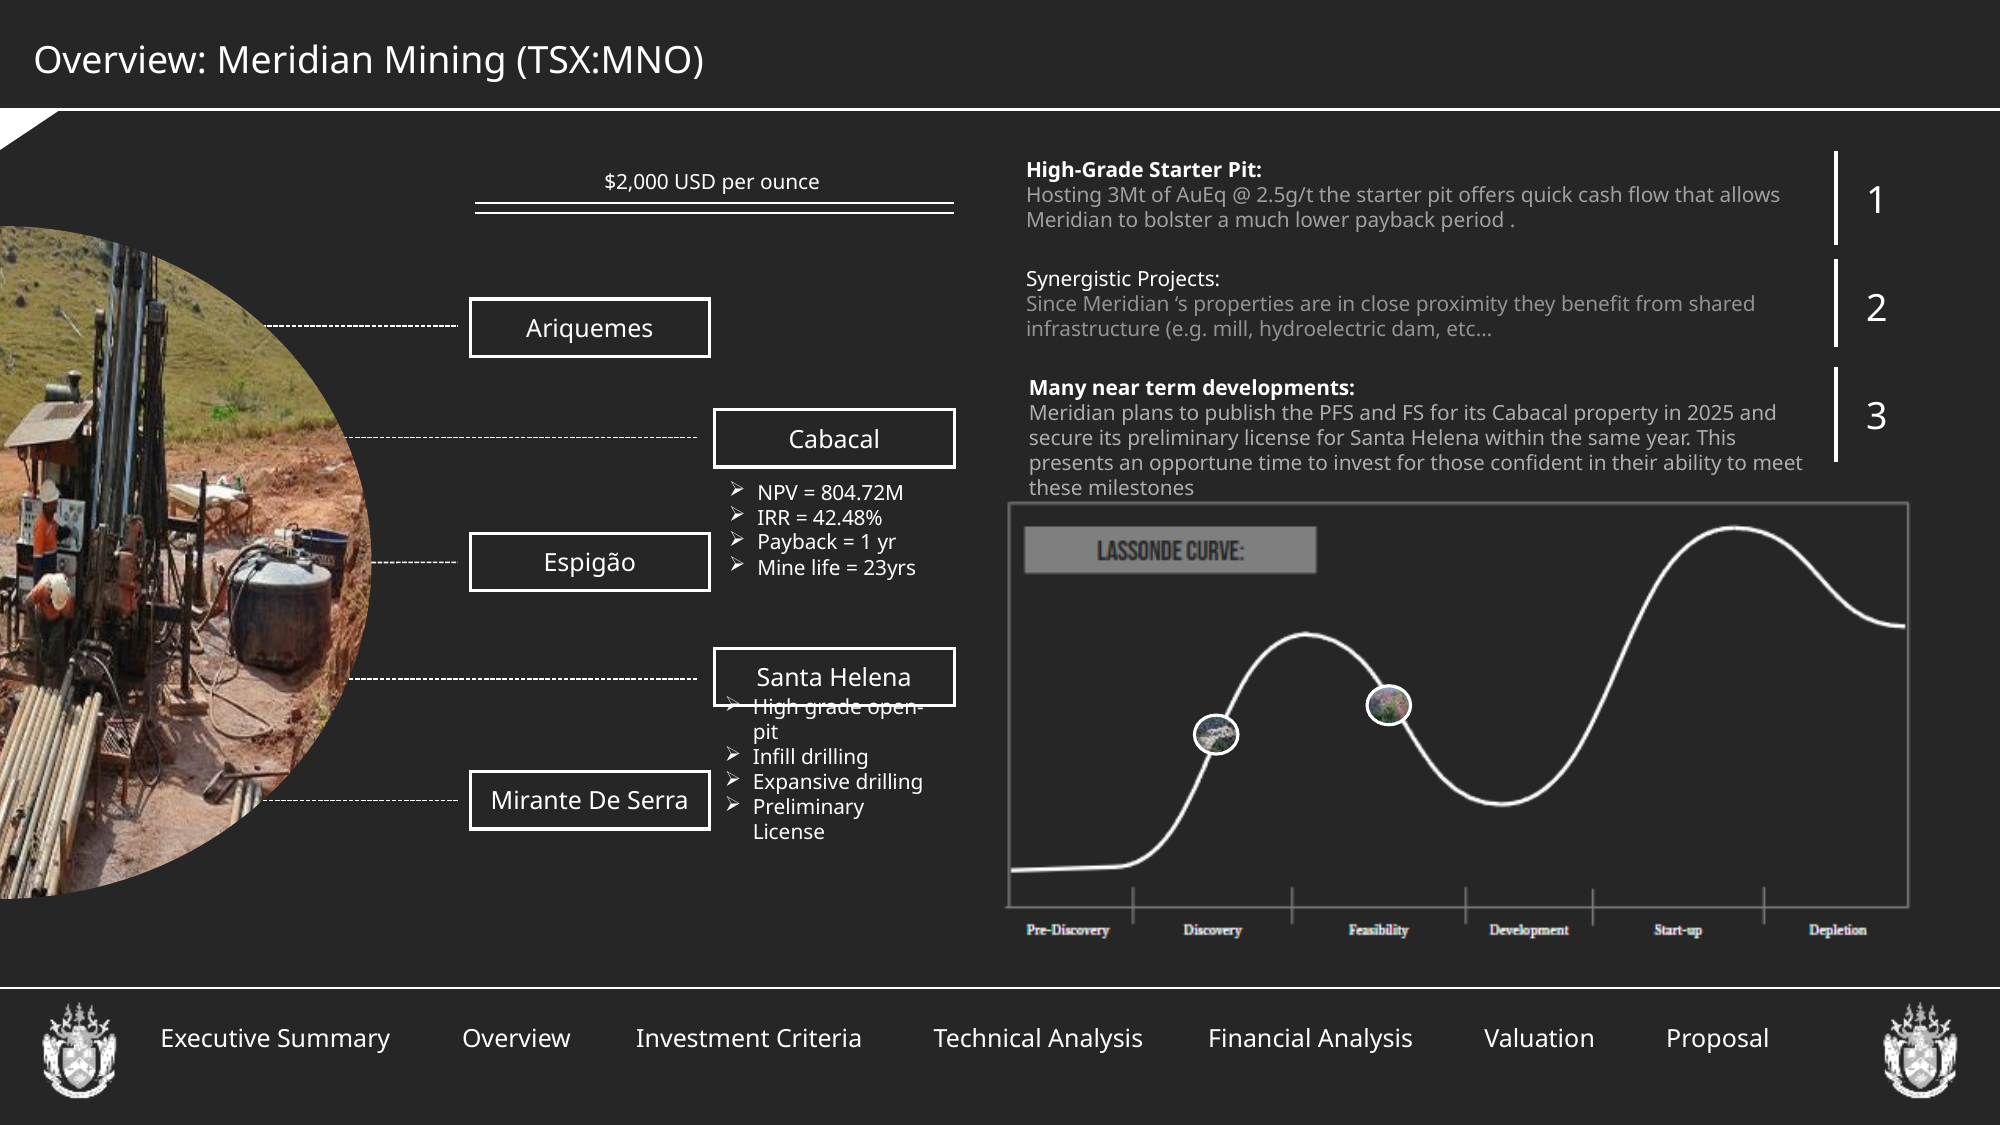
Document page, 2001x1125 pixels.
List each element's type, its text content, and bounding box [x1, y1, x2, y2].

text_box [469, 770, 711, 831]
text_box Many near term developments: Meridian plans to publish the PFS and FS for its Cabacal property in 2025 and secure its preliminary license for Santa Helena within the same year. This presents an opportune time to invest for those confident in their ability to meet these milestones [1013, 366, 1840, 475]
text_box Executive Summary Overview Investment Criteria Technical Analysis Financial Analysis Valuation Proposal [136, 1015, 1861, 1060]
text_box Cabacal [713, 408, 956, 469]
text_box Synergistic Projects: Since Meridian ‘s properties are in close proximity they benefit from shared infrastructure (e.g. mill, hydroelectric dam, etc… [1010, 257, 1837, 356]
text_box [0, 110, 63, 152]
picture [991, 486, 1919, 953]
text_box [0, 224, 374, 901]
text_box High grade open-pit Infill drilling Expansive drilling Preliminary License [708, 714, 956, 823]
text_box Santa Helena [713, 647, 956, 707]
text_box 2 [1837, 258, 1919, 355]
text_box Espigão [469, 532, 711, 592]
text_box Mirante De Serra [470, 777, 708, 822]
picture [40, 1001, 118, 1101]
text_box 3 [1840, 366, 1919, 463]
text_box Overview: Meridian Mining (TSX:MNO) [18, 29, 2000, 89]
text_box Ariquemes [469, 297, 711, 358]
picture [1882, 1001, 1960, 1101]
text_box High-Grade Starter Pit: Hosting 3Mt of AuEq @ 2.5g/t the starter pit offers quick cash flow that allows Meridian to bolster a much lower payback period . [1010, 147, 1837, 246]
text_box 1 [1834, 150, 1919, 247]
text_box $2,000 USD per ounce [468, 148, 956, 215]
text_box NPV = 804.72M IRR = 42.48% Payback = 1 yr Mine life = 23yrs [713, 481, 960, 578]
